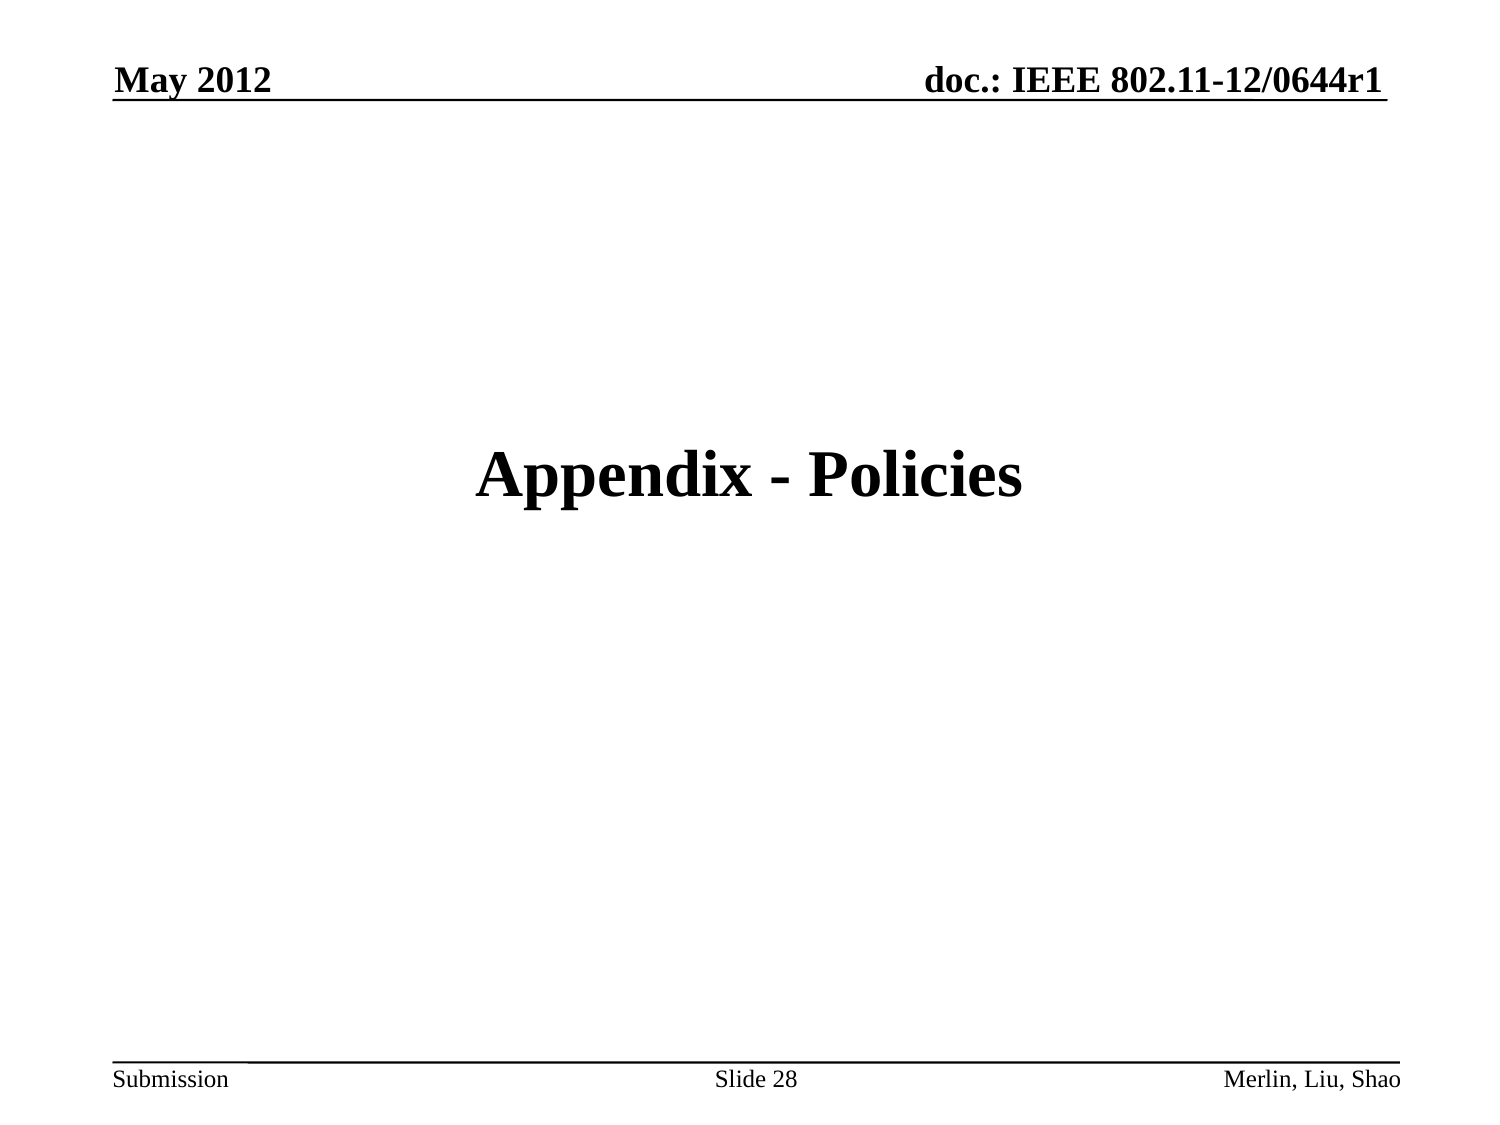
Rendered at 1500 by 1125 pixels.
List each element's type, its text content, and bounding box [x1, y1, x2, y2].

footer Merlin, Liu, Shao [1221, 1061, 1402, 1093]
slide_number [114, 54, 313, 101]
slide_number Slide 28 [712, 1061, 800, 1093]
title Appendix - Policies [112, 349, 1388, 591]
